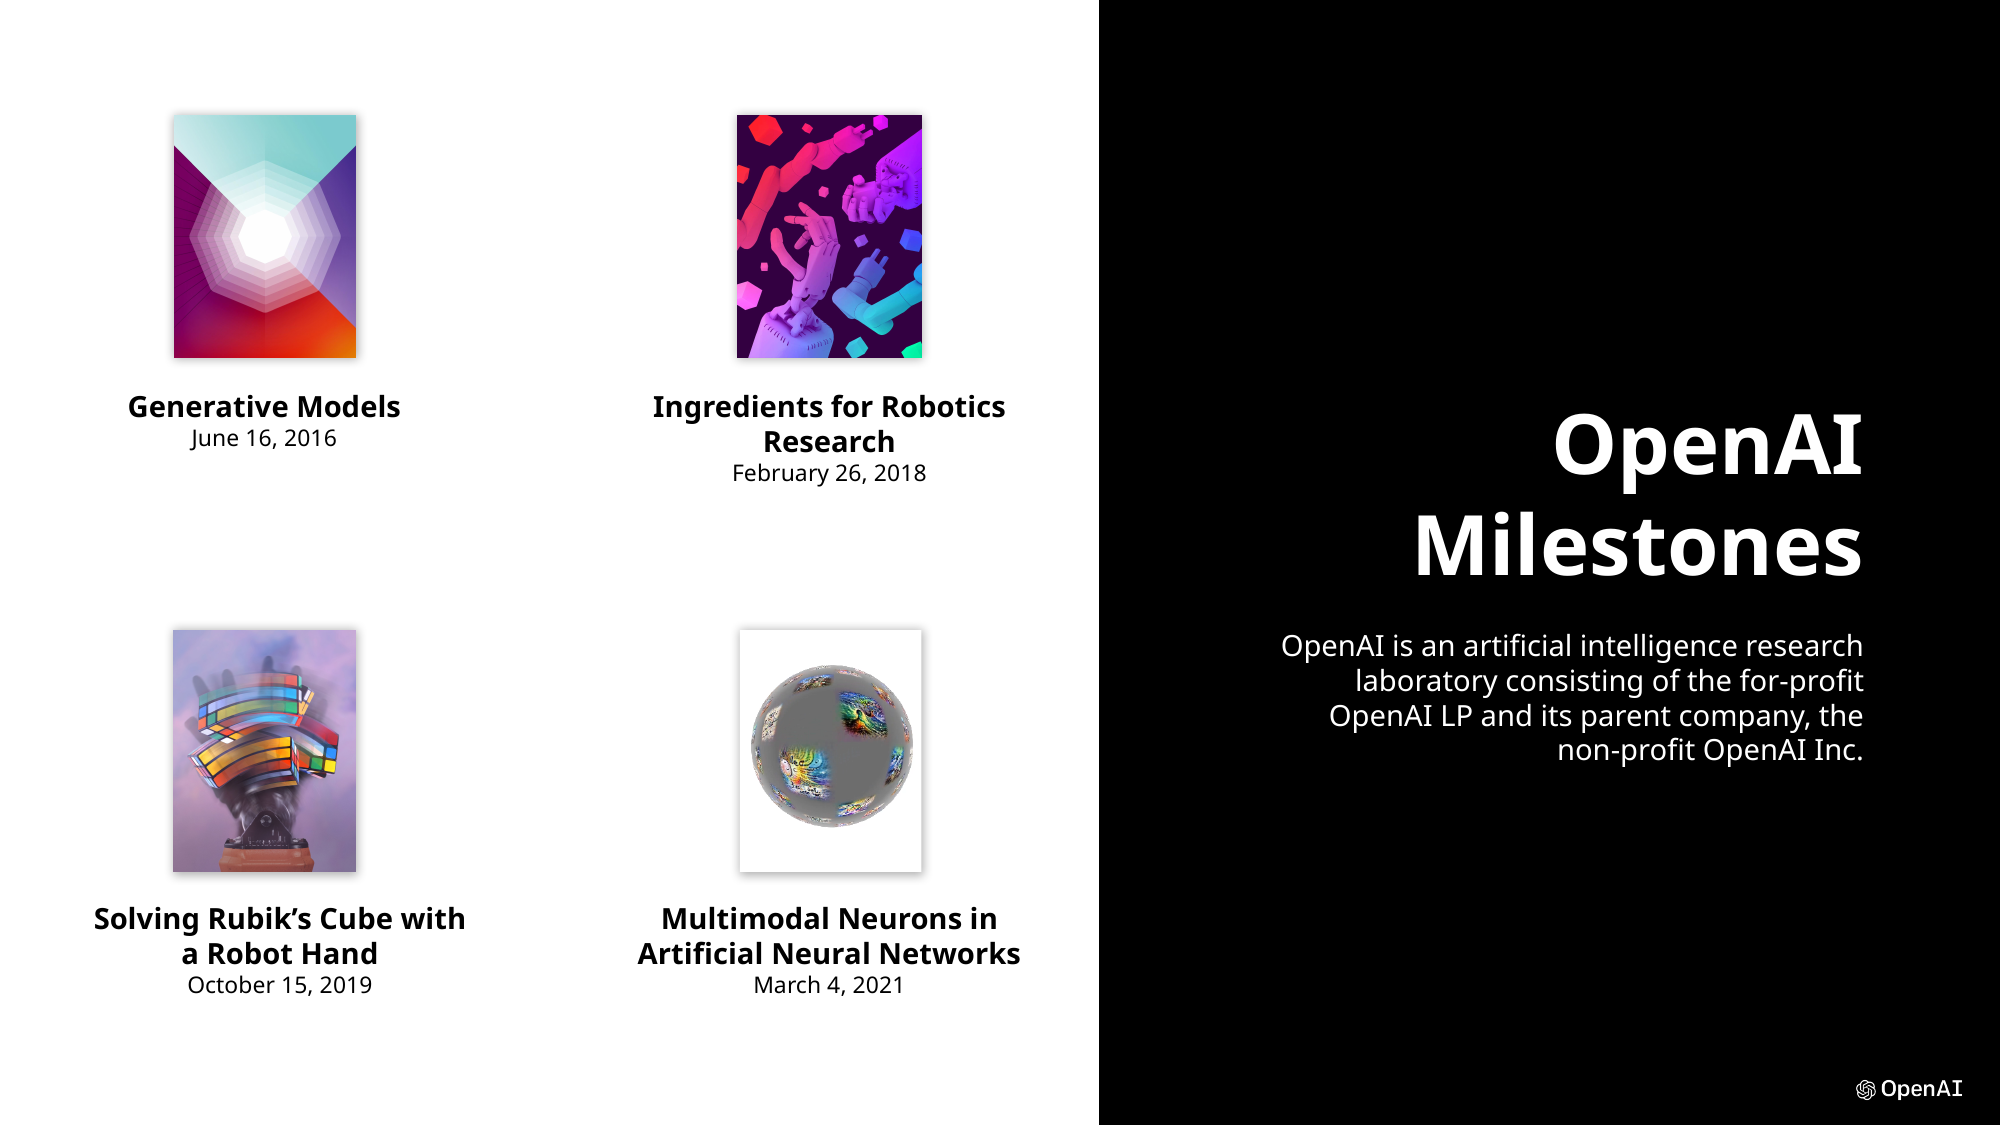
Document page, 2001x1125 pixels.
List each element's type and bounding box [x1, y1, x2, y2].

text_box [1247, 384, 1880, 777]
picture [1855, 1073, 1963, 1107]
text_box [1099, 0, 2000, 1125]
text_box [66, 115, 1044, 1010]
